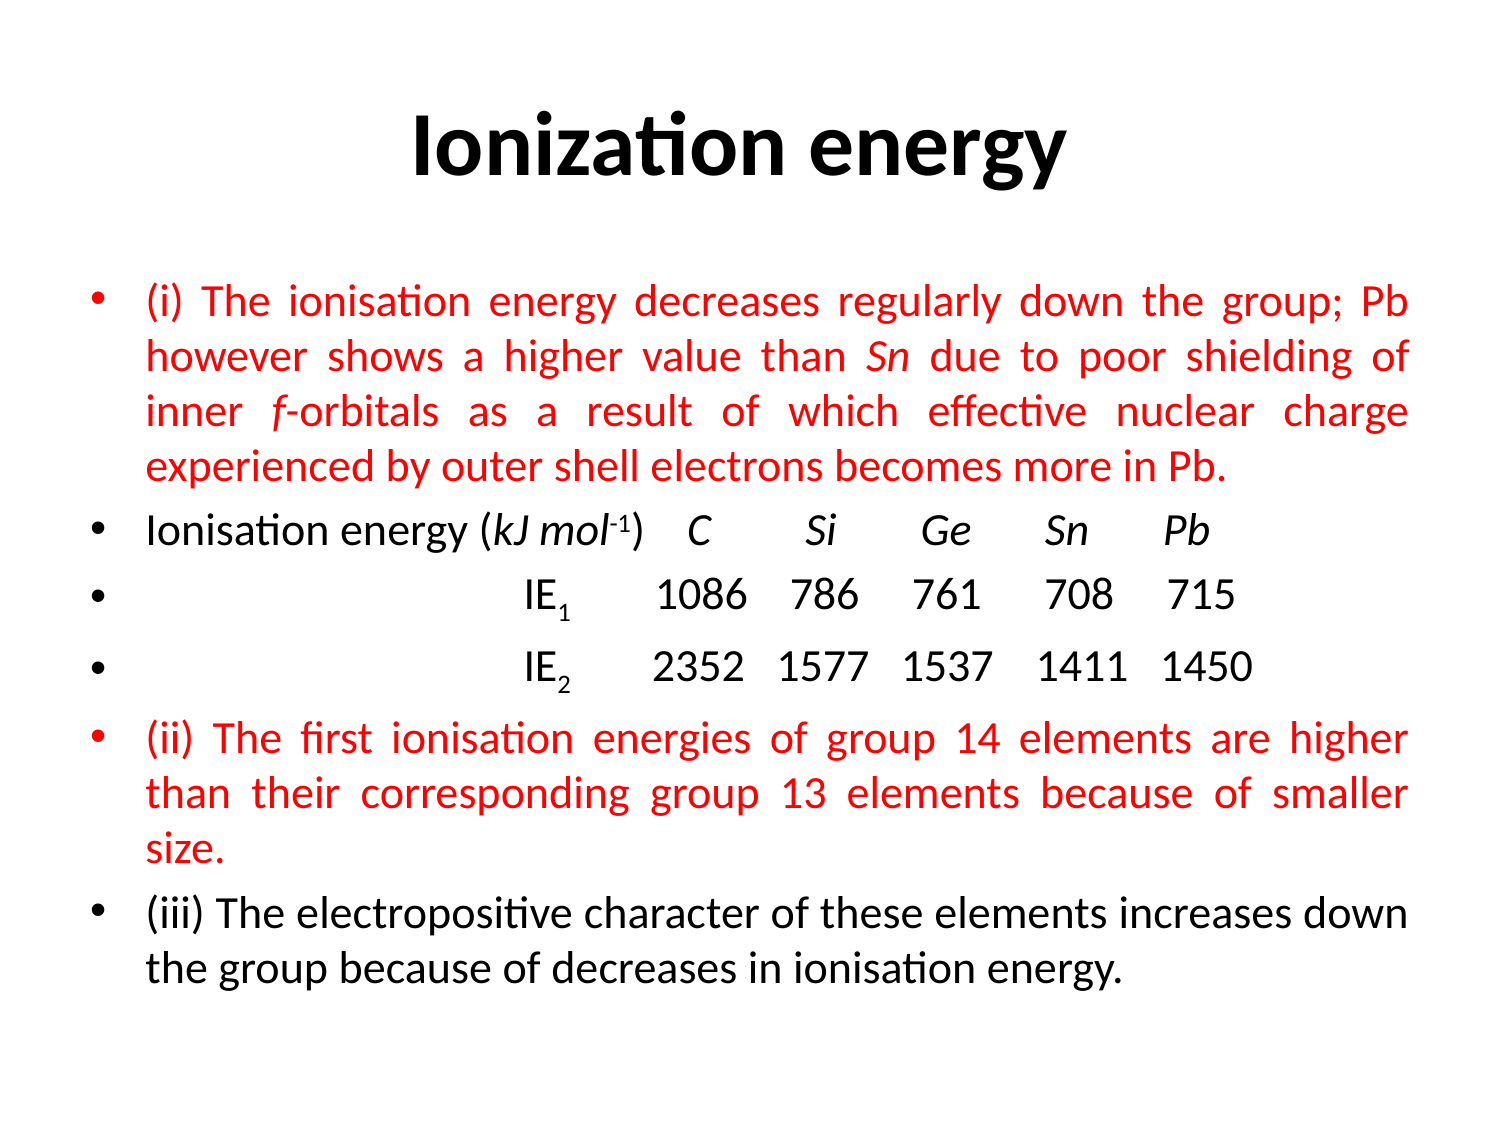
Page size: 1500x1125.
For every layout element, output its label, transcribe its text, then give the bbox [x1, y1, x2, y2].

title Ionization energy [75, 45, 1425, 233]
list (i) The ionisation energy decreases regularly down the group; Pb however shows a higher value than Sn due to poor shielding of inner f-orbitals as a result of which effective nuclear charge experienced by outer shell electrons becomes more in Pb. Ionisation energy (kJ mol-1) C Si Ge Sn Pb IE1 1086 786 761 708 715 IE2 2352 1577 1537 1411 1450 (ii) The first ionisation energies of group 14 elements are higher than their corresponding group 13 elements because of smaller size. (iii) The electropositive character of these elements increases down the group because of decreases in ionisation energy. [75, 262, 1425, 1005]
